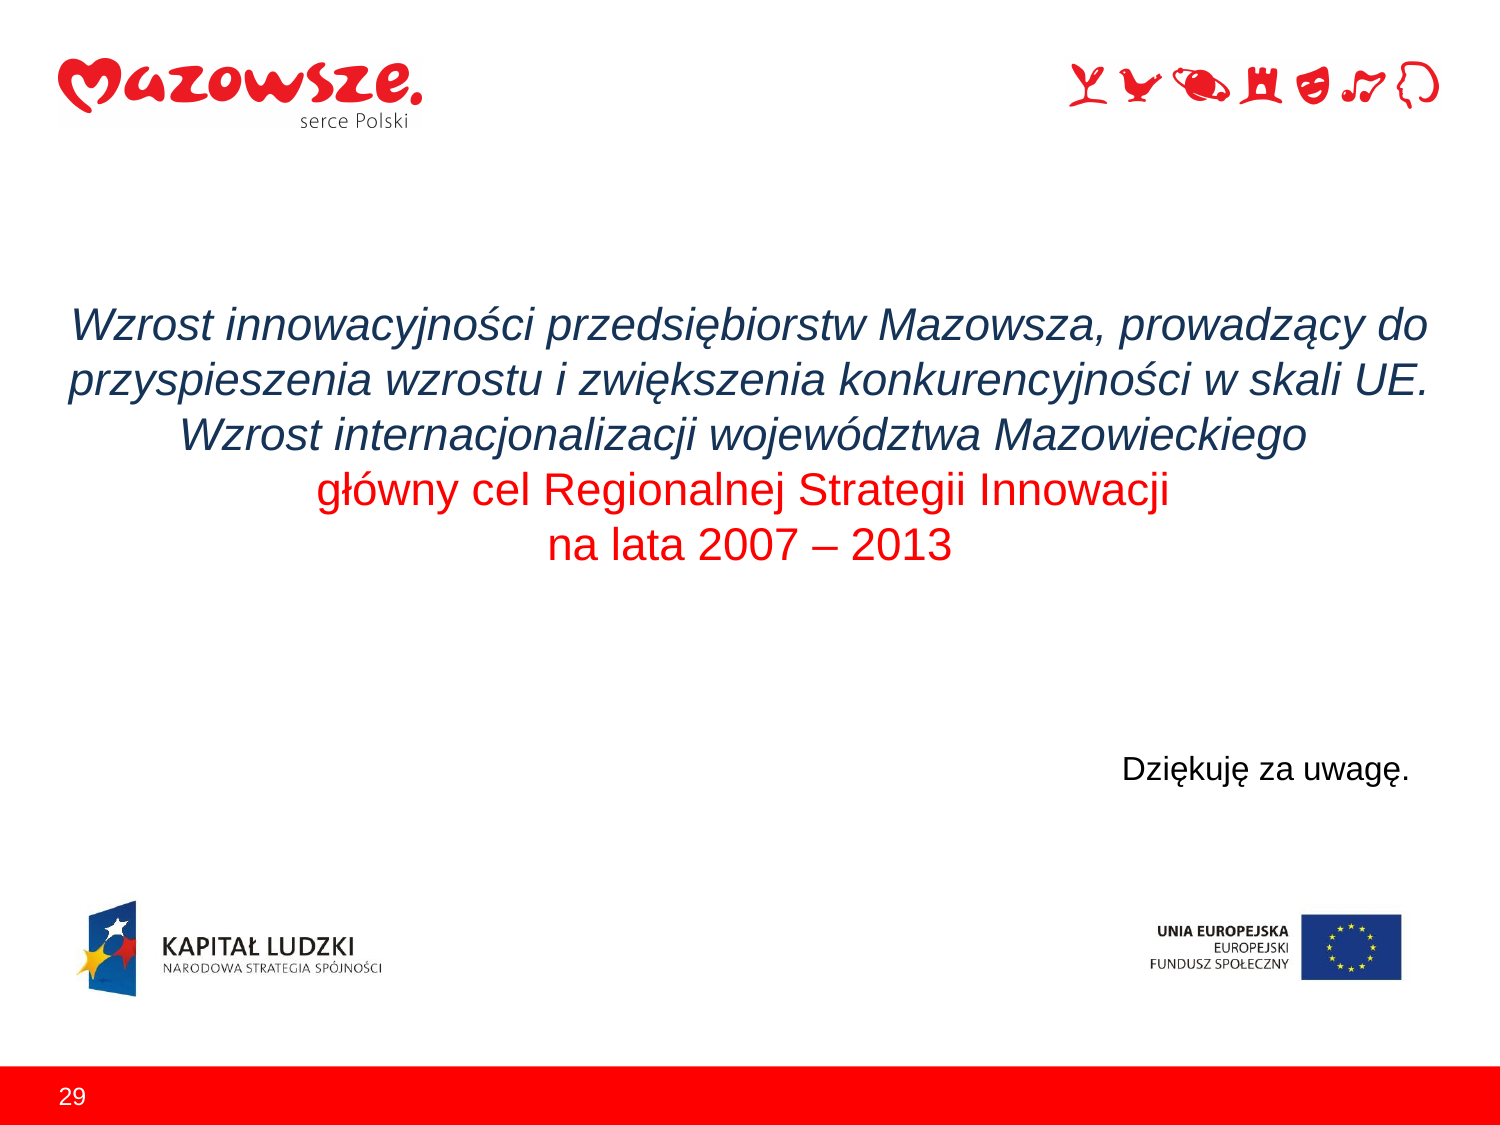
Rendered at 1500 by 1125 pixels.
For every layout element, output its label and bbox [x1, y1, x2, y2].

text_box [0, 58, 1500, 1125]
